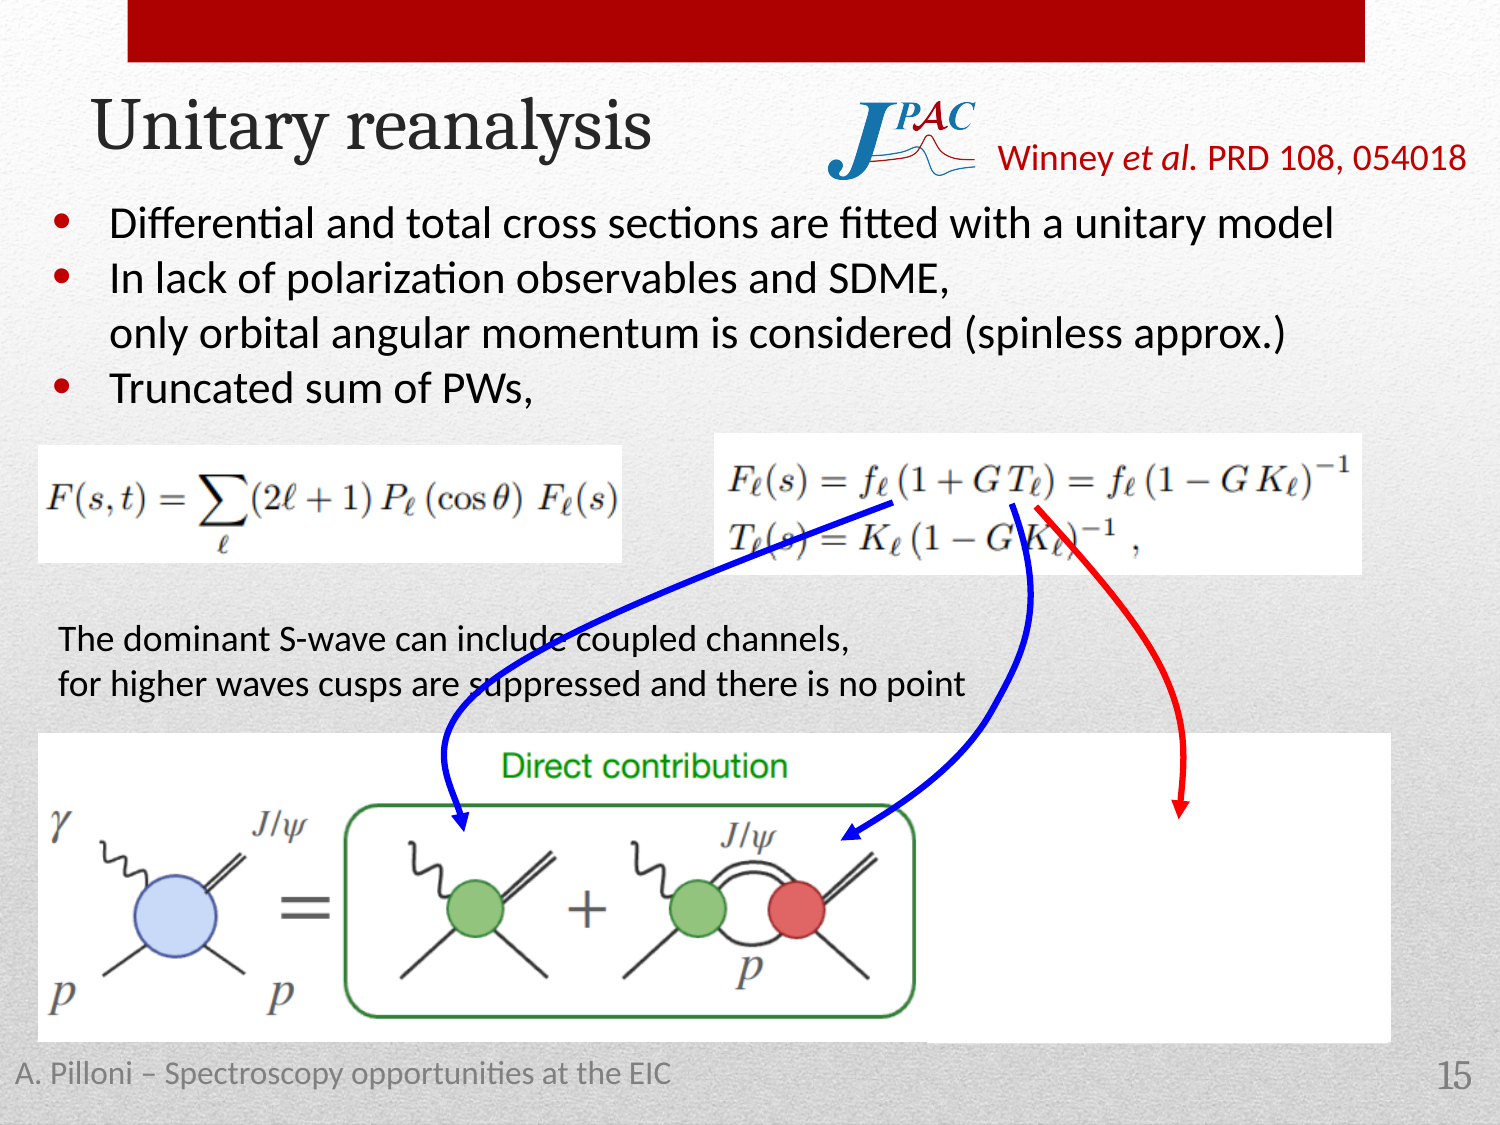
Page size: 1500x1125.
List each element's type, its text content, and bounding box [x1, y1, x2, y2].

text_box Winney et al. PRD 108, 054018 [993, 125, 1482, 185]
picture [713, 432, 1363, 575]
text_box [1072, 586, 1184, 732]
text_box A. Pilloni – Spectroscopy opportunities at the EIC [0, 1043, 1091, 1099]
slide_number 15 [1362, 1043, 1488, 1104]
text_box [895, 586, 1033, 732]
picture [37, 444, 622, 564]
text_box Unitary reanalysis [74, 0, 1425, 173]
text_box The dominant S-wave can include coupled channels, for higher waves cusps are suppressed and there is no point [622, 606, 959, 712]
picture [37, 732, 1392, 1043]
text_box The dominant S-wave can include coupled channels, for higher waves cusps are suppressed and there is no point [43, 606, 624, 712]
picture [819, 76, 989, 204]
text_box [447, 571, 785, 732]
